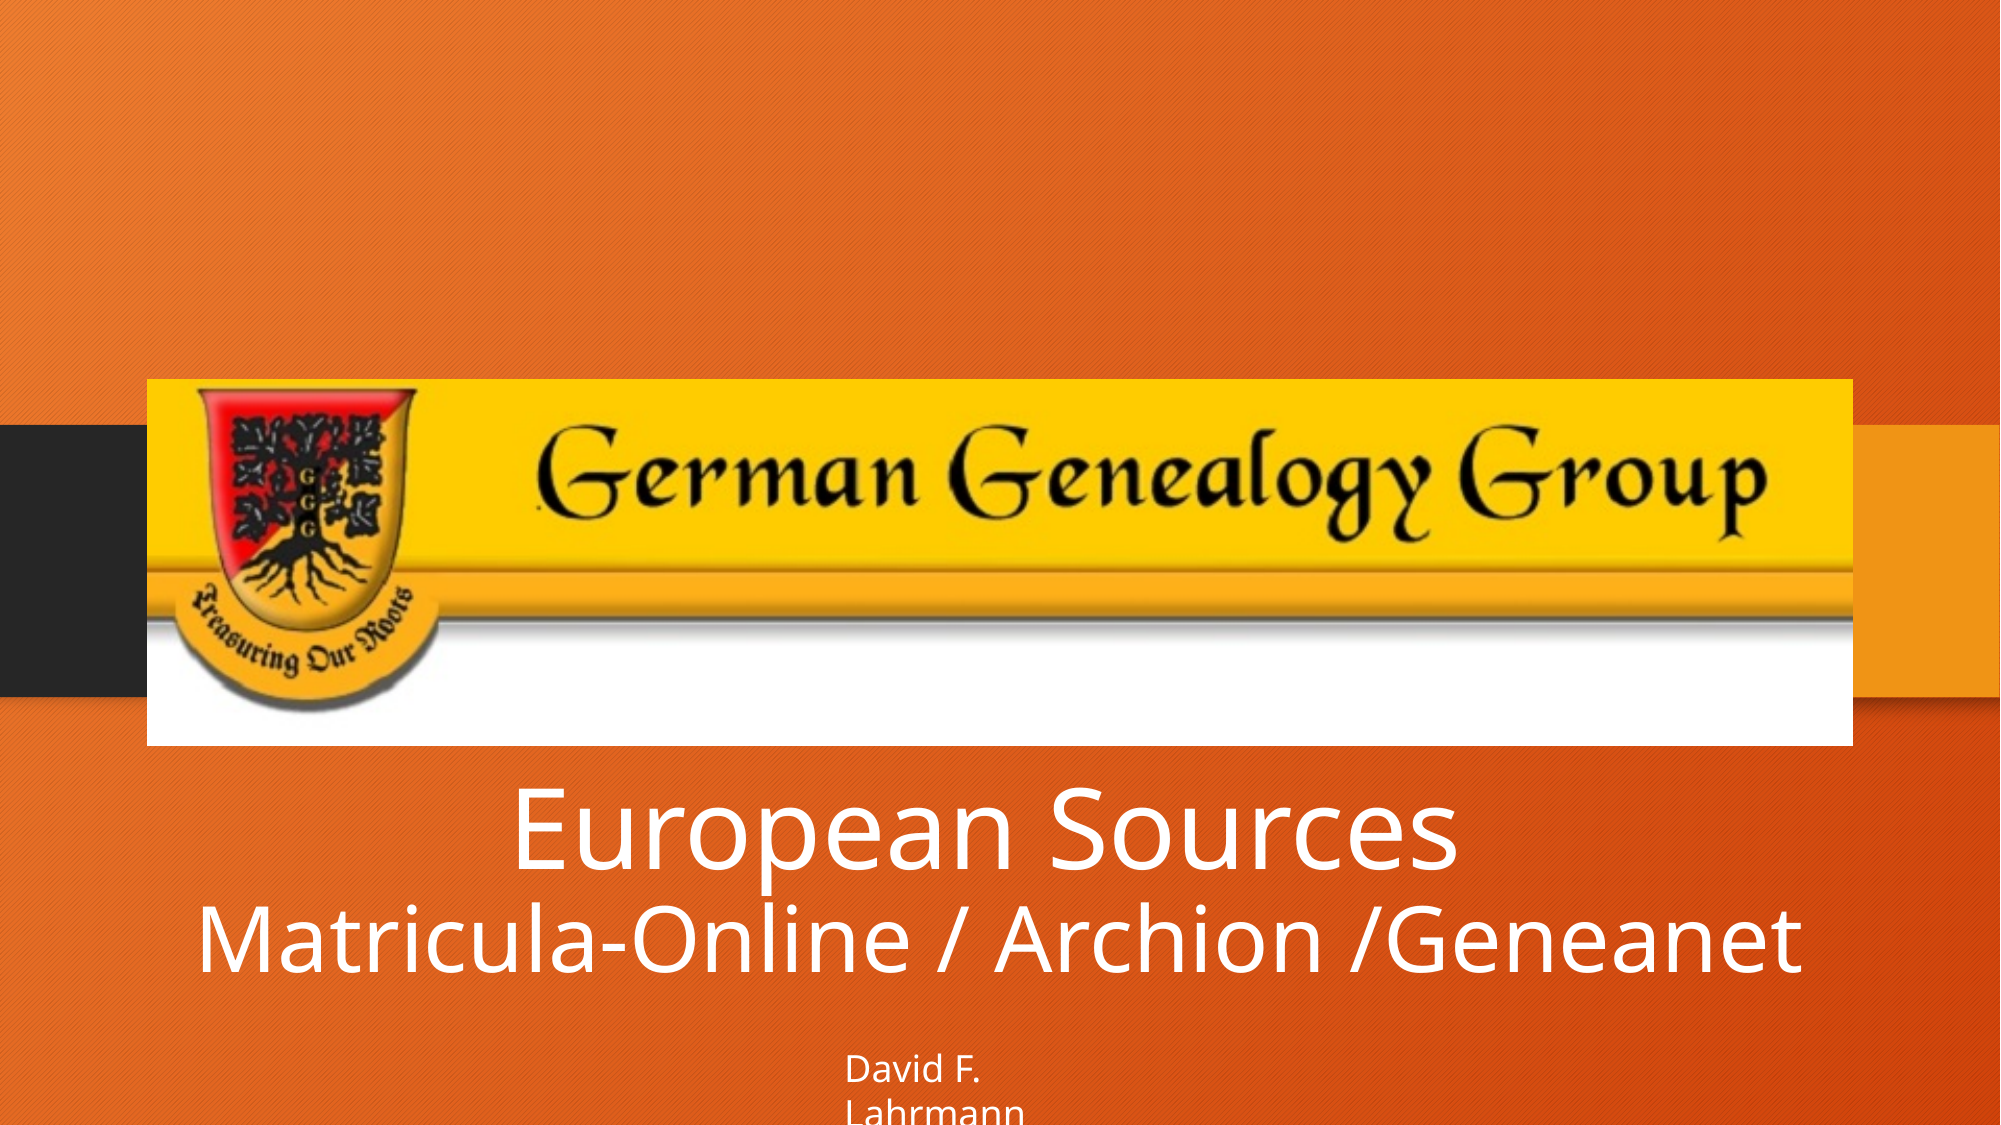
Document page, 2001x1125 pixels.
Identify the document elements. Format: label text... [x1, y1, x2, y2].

text_box David F. Lahrmann [829, 1037, 1171, 1125]
title European Sources Matricula-Online / Archion /Geneanet [147, 774, 1853, 1001]
picture [0, 378, 2000, 747]
